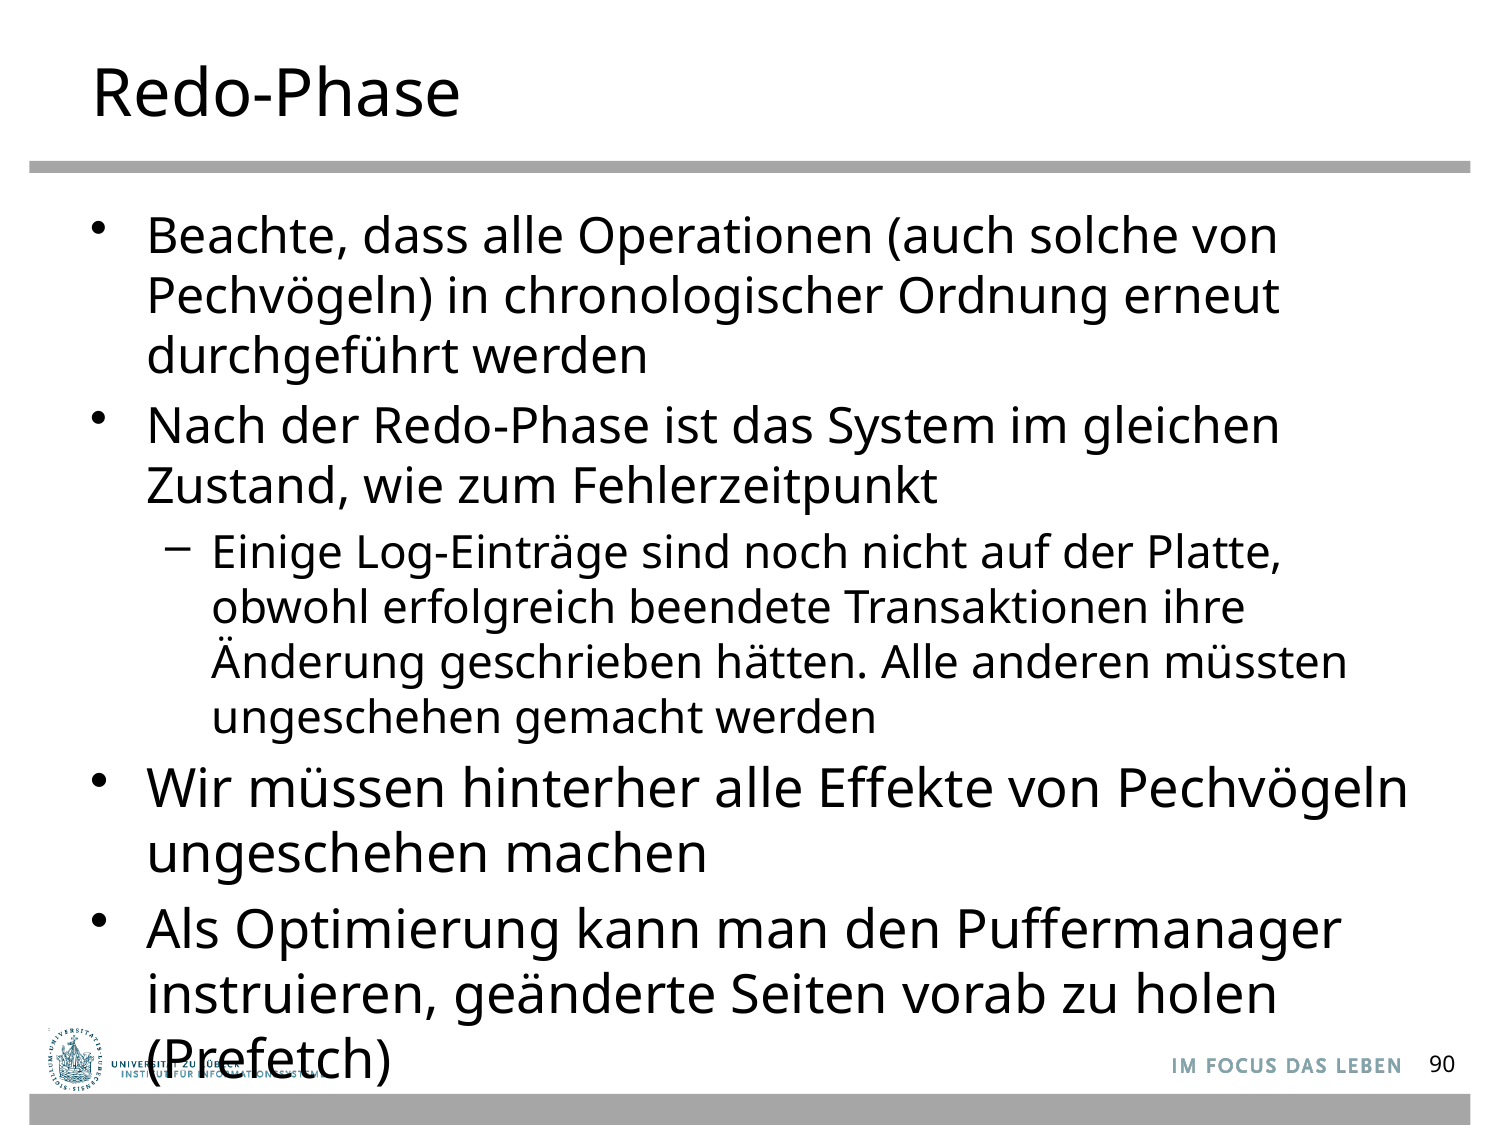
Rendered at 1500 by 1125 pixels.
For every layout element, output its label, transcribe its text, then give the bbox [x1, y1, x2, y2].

picture [1173, 1058, 1305, 1073]
list Beachte, dass alle Operationen (auch solche von Pechvögeln) in chronologischer Ordnung erneut durchgeführt werden Nach der Redo-Phase ist das System im gleichen Zustand, wie zum Fehlerzeitpunkt Einige Log-Einträge sind noch nicht auf der Platte, obwohl erfolgreich beendete Transaktionen ihre Änderung geschrieben hätten. Alle anderen müssten ungeschehen gemacht werden Wir müssen hinterher alle Effekte von Pechvögeln ungeschehen machen Als Optimierung kann man den Puffermanager instruieren, geänderte Seiten vorab zu holen (Prefetch) [75, 196, 1459, 1012]
title Redo-Phase [76, 42, 1427, 126]
slide_number 90 [1305, 1050, 1471, 1083]
